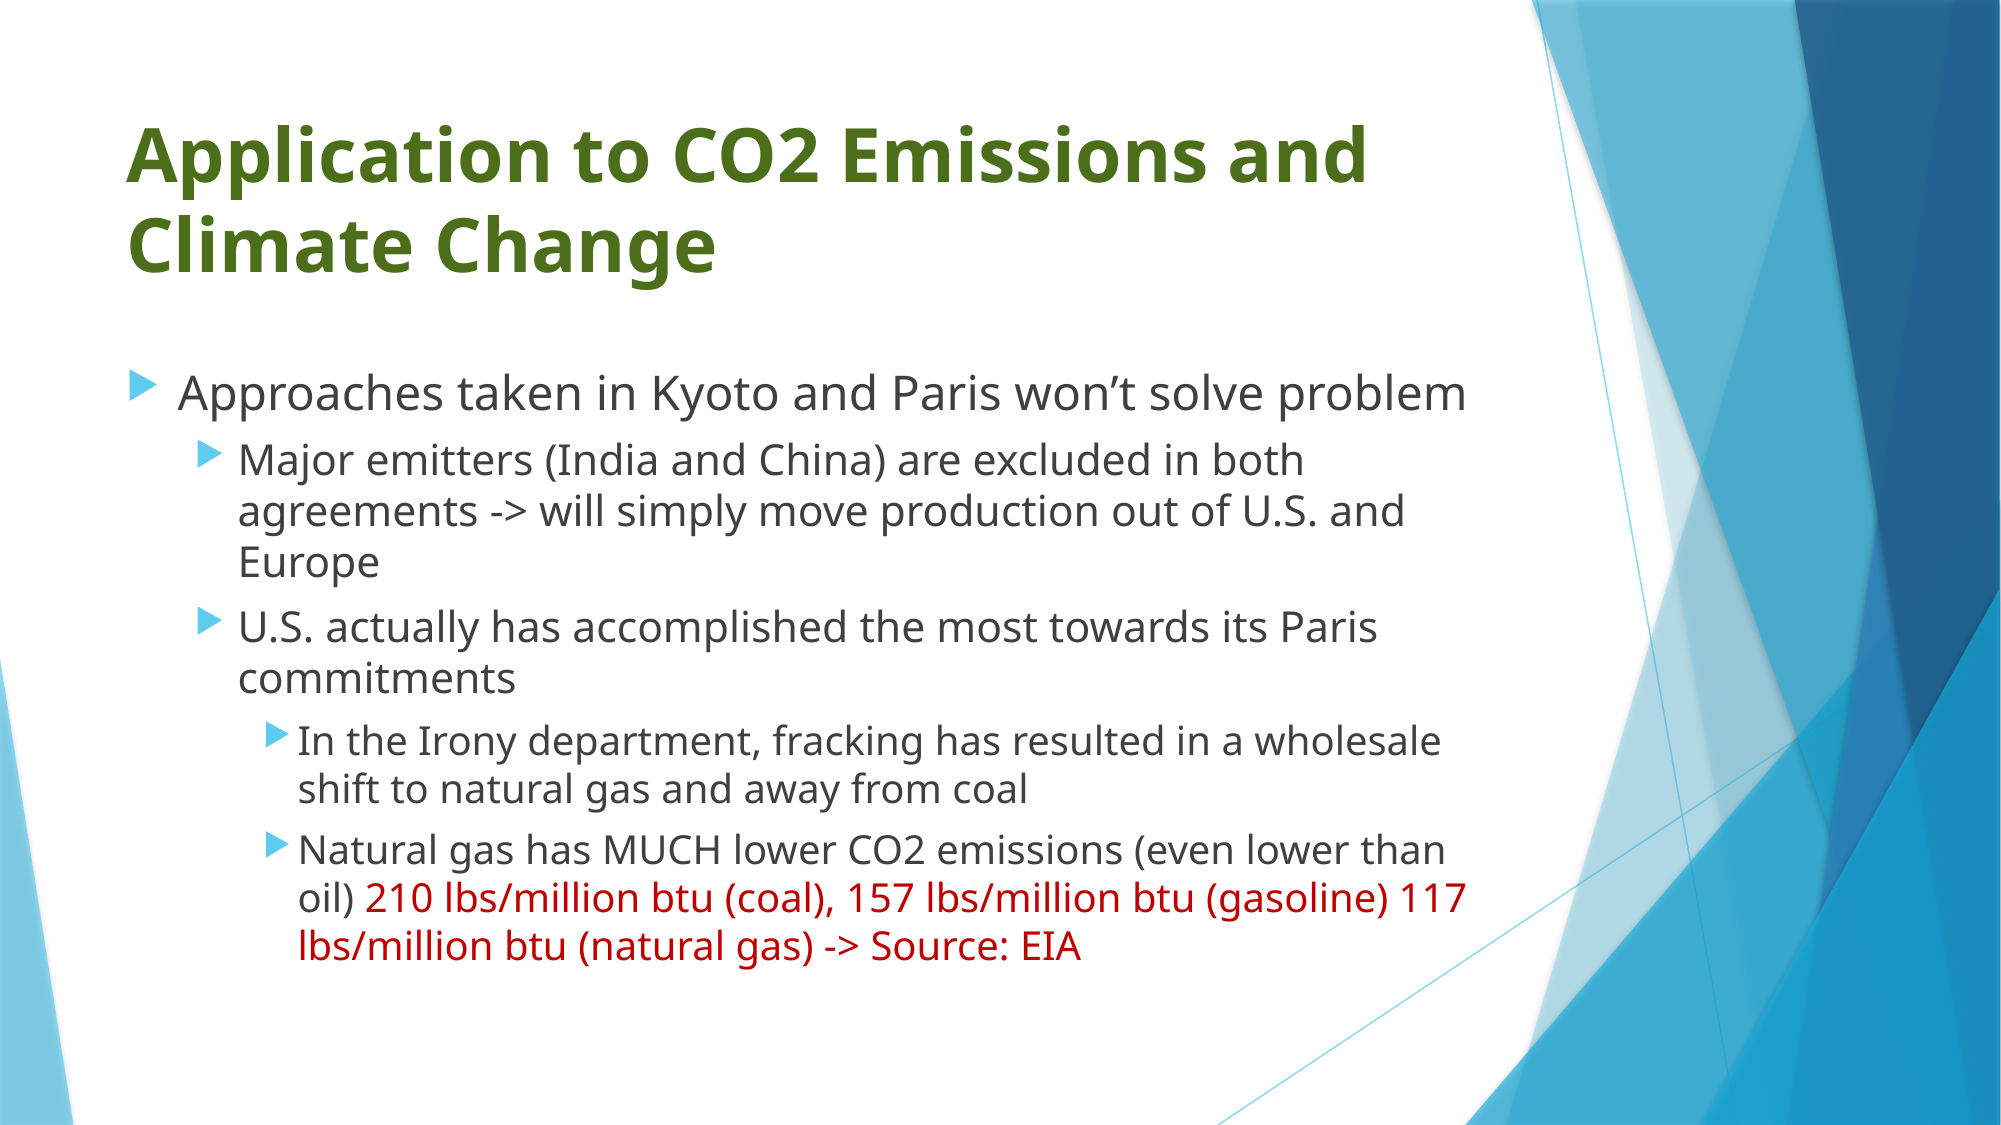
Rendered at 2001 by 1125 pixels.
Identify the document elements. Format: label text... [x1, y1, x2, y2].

list Approaches taken in Kyoto and Paris won’t solve problem Major emitters (India and China) are excluded in both agreements -> will simply move production out of U.S. and Europe U.S. actually has accomplished the most towards its Paris commitments In the Irony department, fracking has resulted in a wholesale shift to natural gas and away from coal Natural gas has MUCH lower CO2 emissions (even lower than oil) 210 lbs/million btu (coal), 157 lbs/million btu (gasoline) 117 lbs/million btu (natural gas) -> Source: EIA [111, 354, 1522, 992]
title Application to CO2 Emissions and Climate Change [111, 99, 1522, 317]
